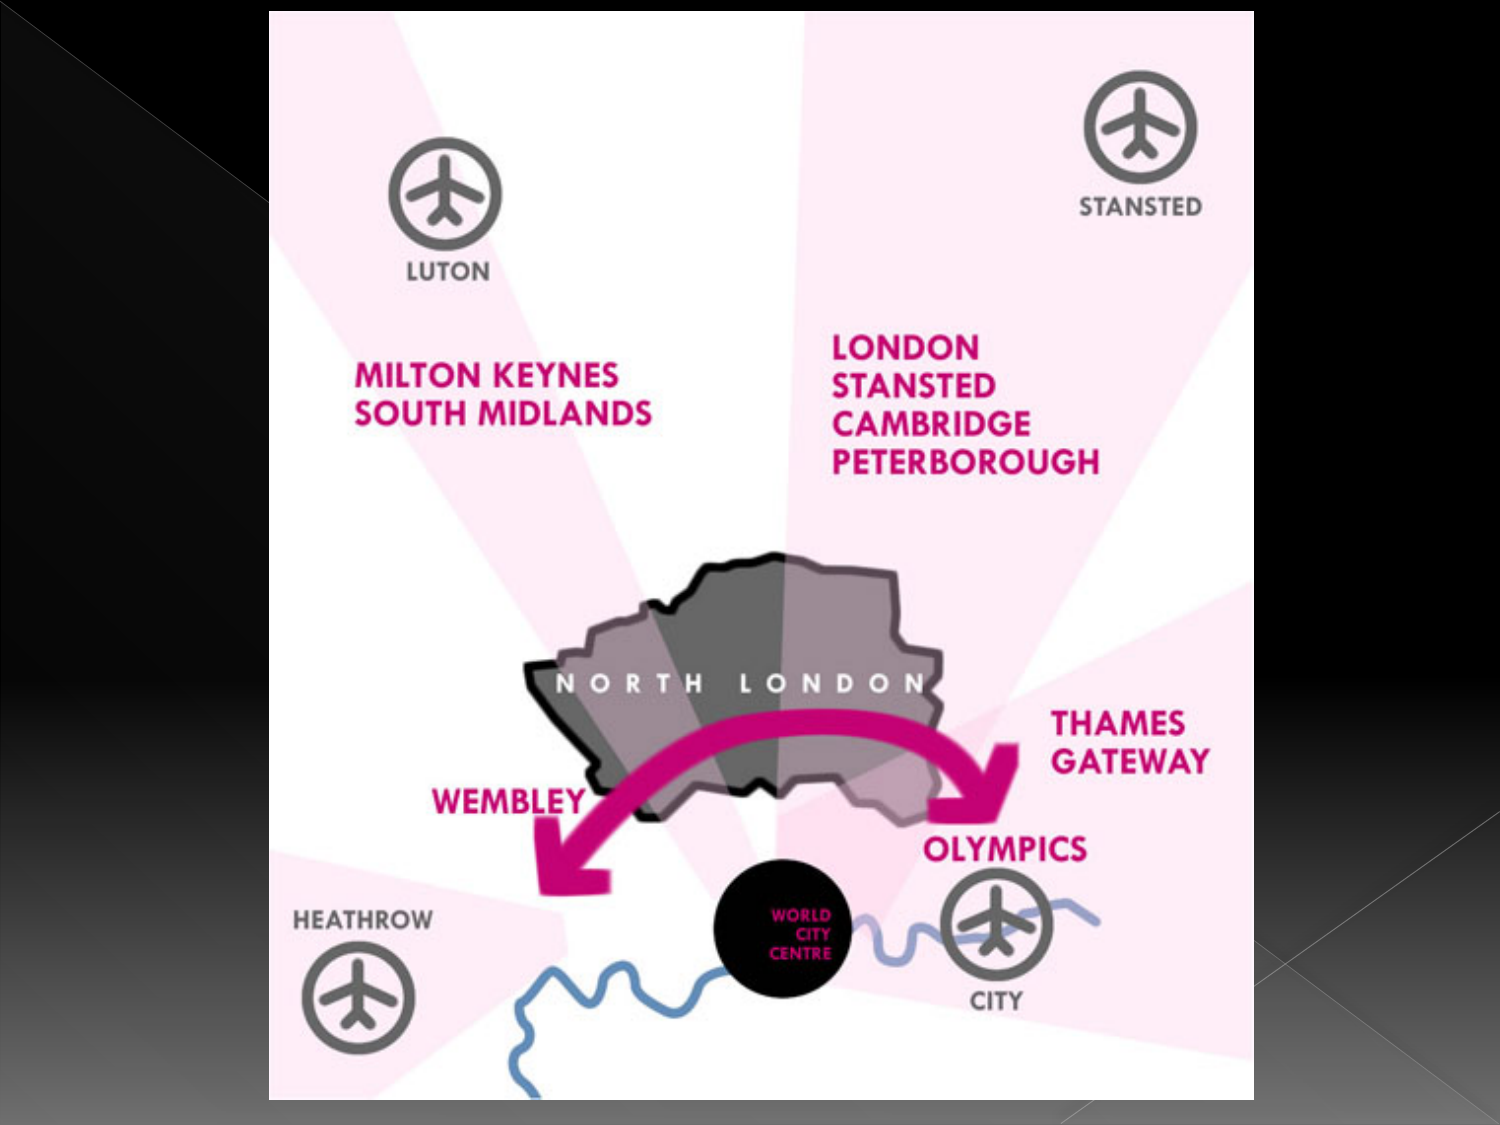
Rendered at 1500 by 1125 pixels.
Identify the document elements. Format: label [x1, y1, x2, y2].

picture [269, 11, 1255, 1100]
